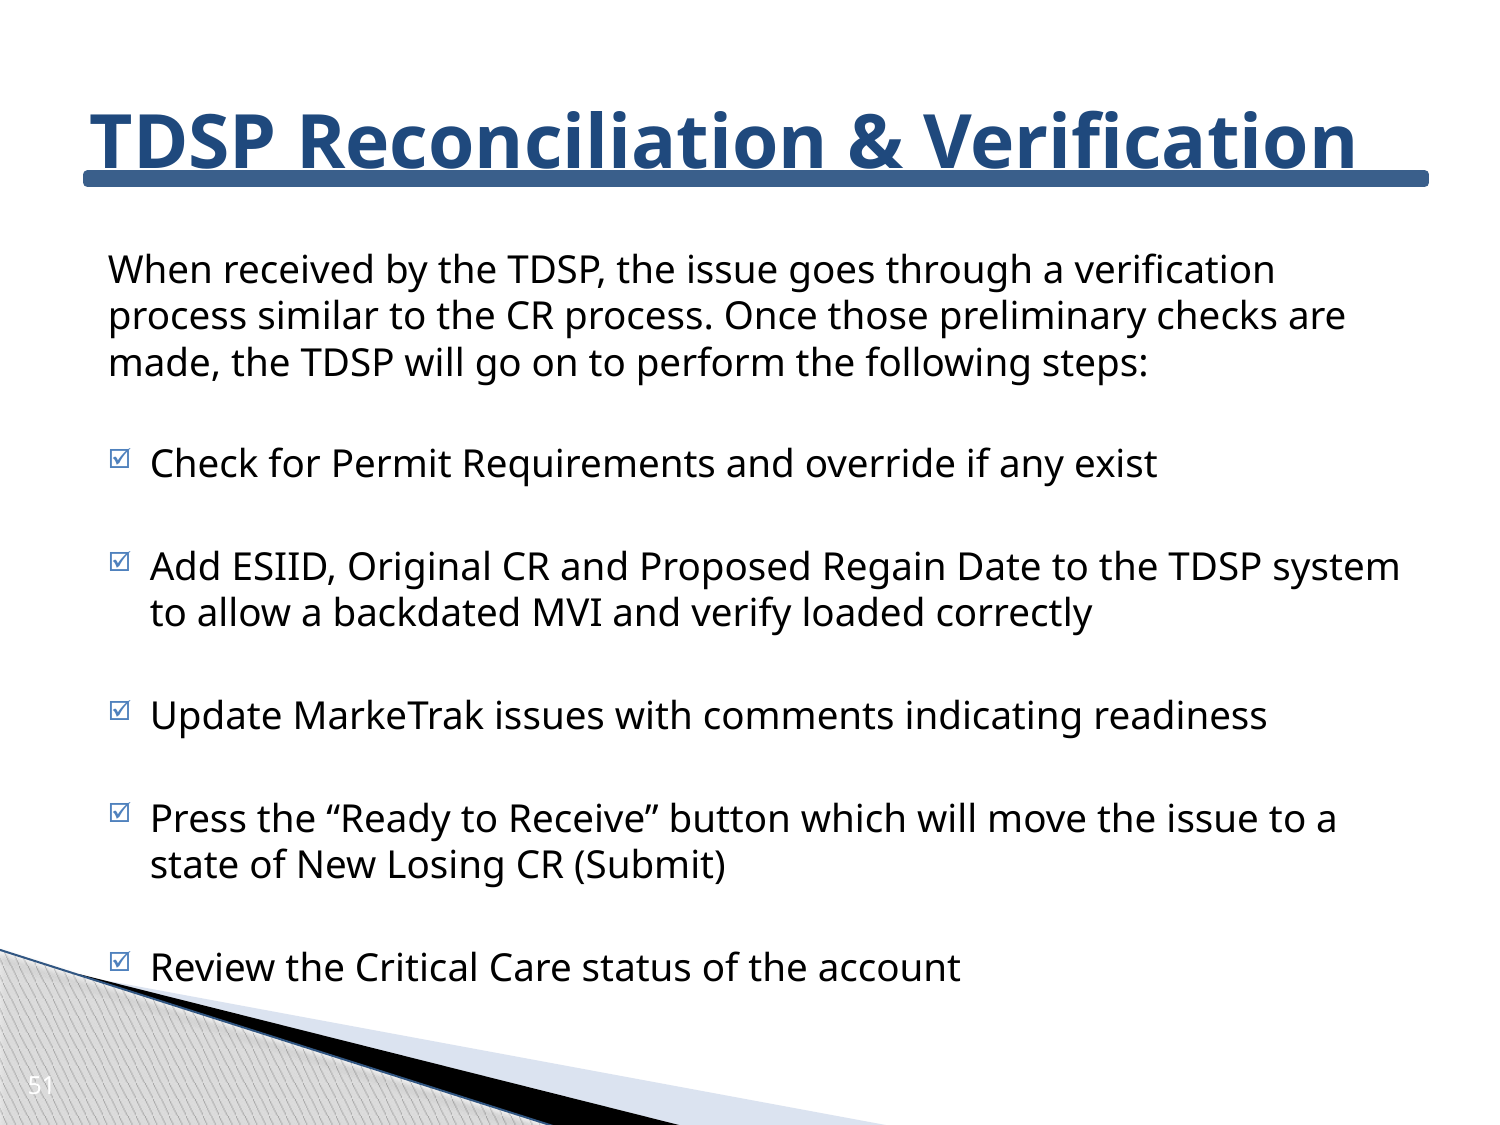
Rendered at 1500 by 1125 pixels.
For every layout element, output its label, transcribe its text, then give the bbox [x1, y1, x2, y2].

slide_number 51 [12, 1051, 150, 1112]
title TDSP Reconciliation & Verification [75, 45, 1425, 233]
list When received by the TDSP, the issue goes through a verification process similar to the CR process. Once those preliminary checks are made, the TDSP will go on to perform the following steps: Check for Permit Requirements and override if any exist Add ESIID, Original CR and Proposed Regain Date to the TDSP system to allow a backdated MVI and verify loaded correctly Update MarkeTrak issues with comments indicating readiness Press the “Ready to Receive” button which will move the issue to a state of New Losing CR (Submit) Review the Critical Care status of the account [75, 237, 1425, 1063]
